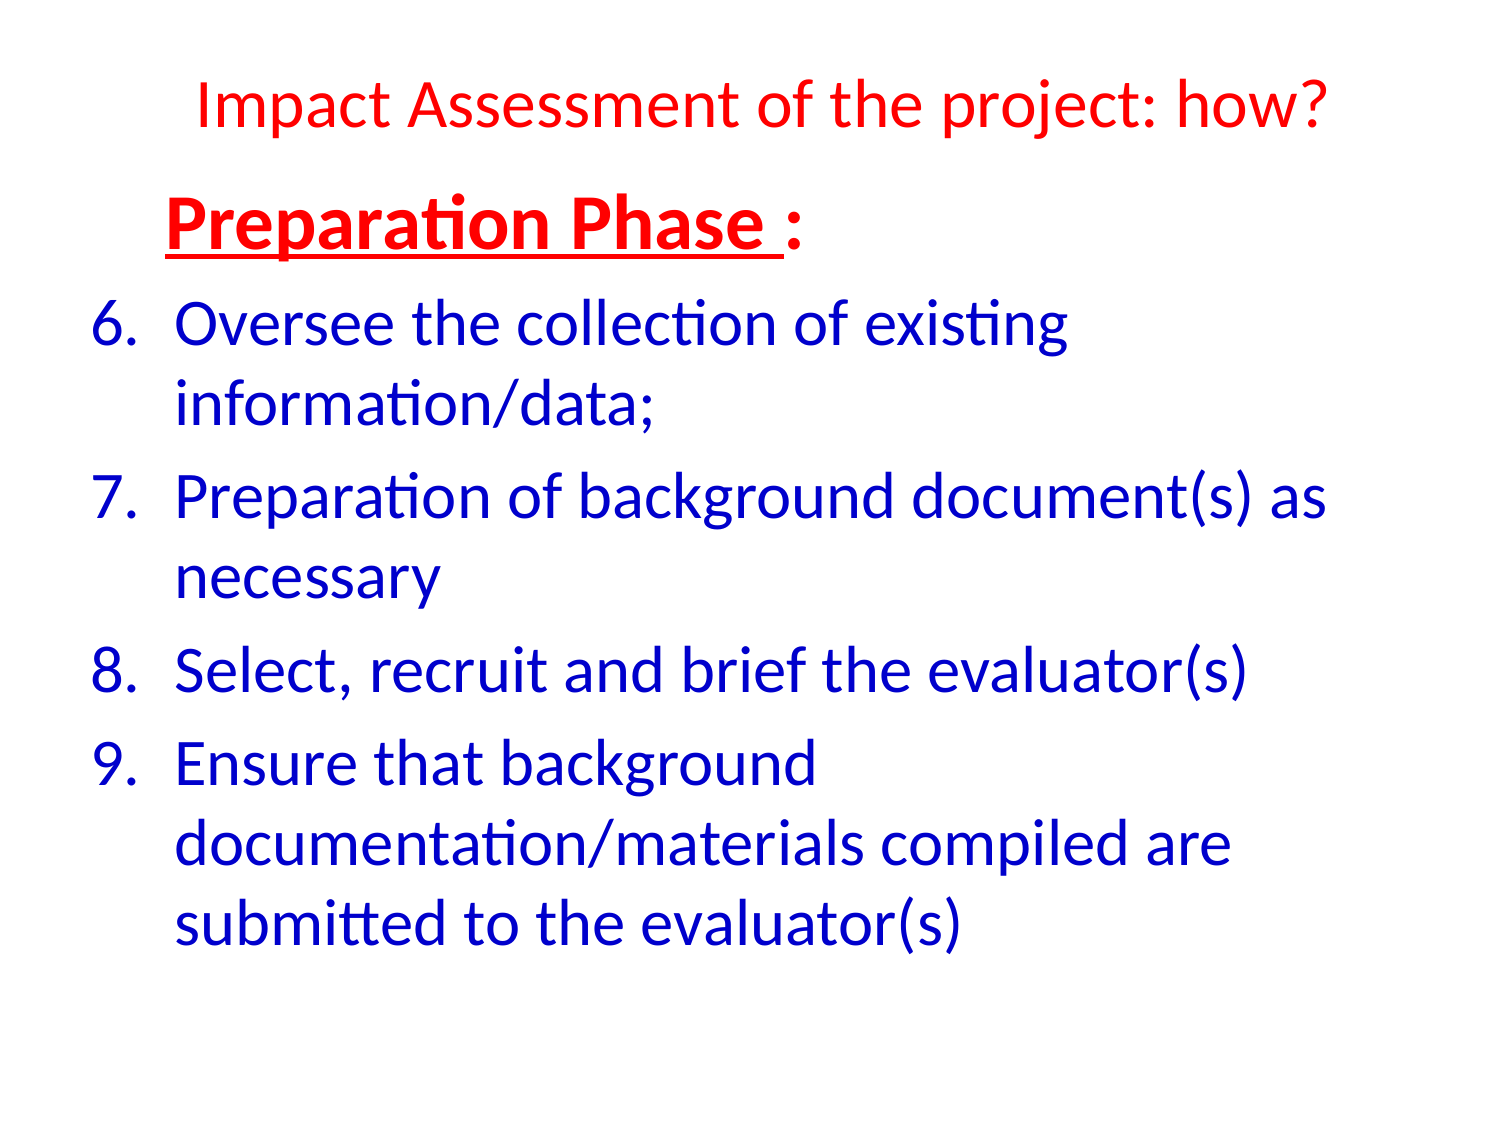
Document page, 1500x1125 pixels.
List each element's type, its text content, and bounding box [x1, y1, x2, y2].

title Impact Assessment of the project: how? [50, 50, 1463, 150]
subtitle Preparation Phase : Oversee the collection of existing information/data; Preparation of background document(s) as necessary Select, recruit and brief the evaluator(s) Ensure that background documentation/materials compiled are submitted to the evaluator(s) [75, 162, 1413, 1075]
